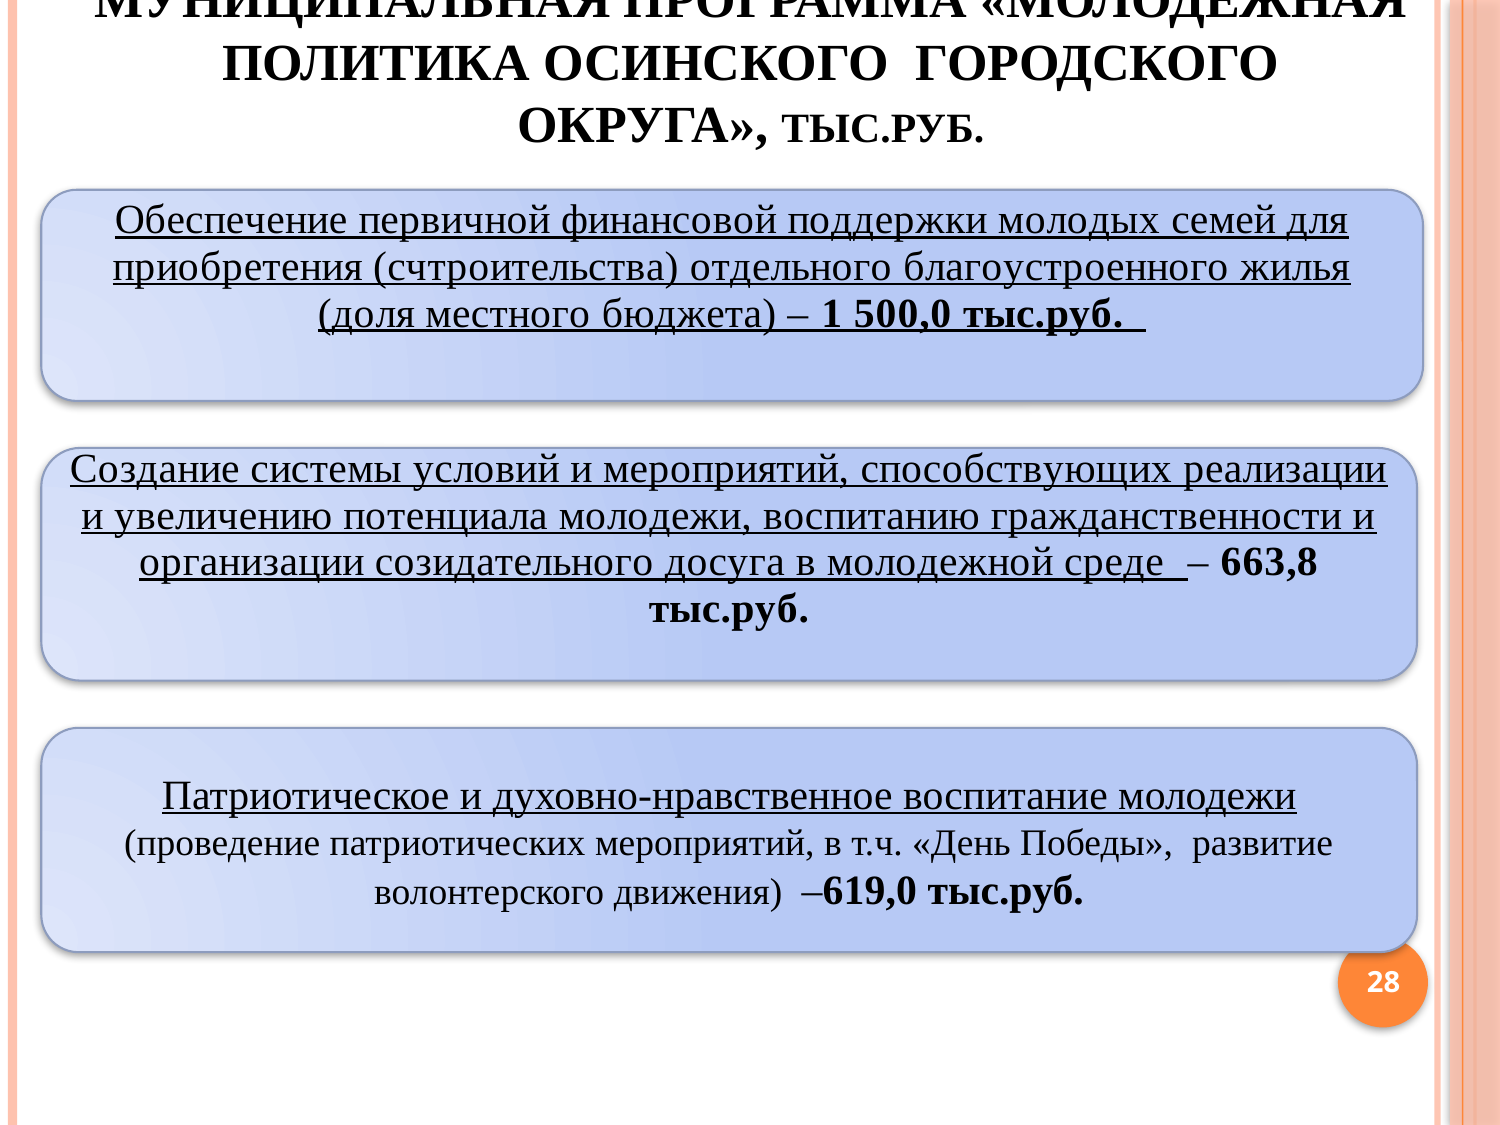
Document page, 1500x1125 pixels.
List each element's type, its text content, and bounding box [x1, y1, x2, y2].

chart [17, 183, 1448, 989]
slide_number 28 [1333, 998, 1434, 1027]
title Муниципальная программа «Молодежная политика Осинского городского округа», тыс.руб. [76, 19, 1425, 161]
